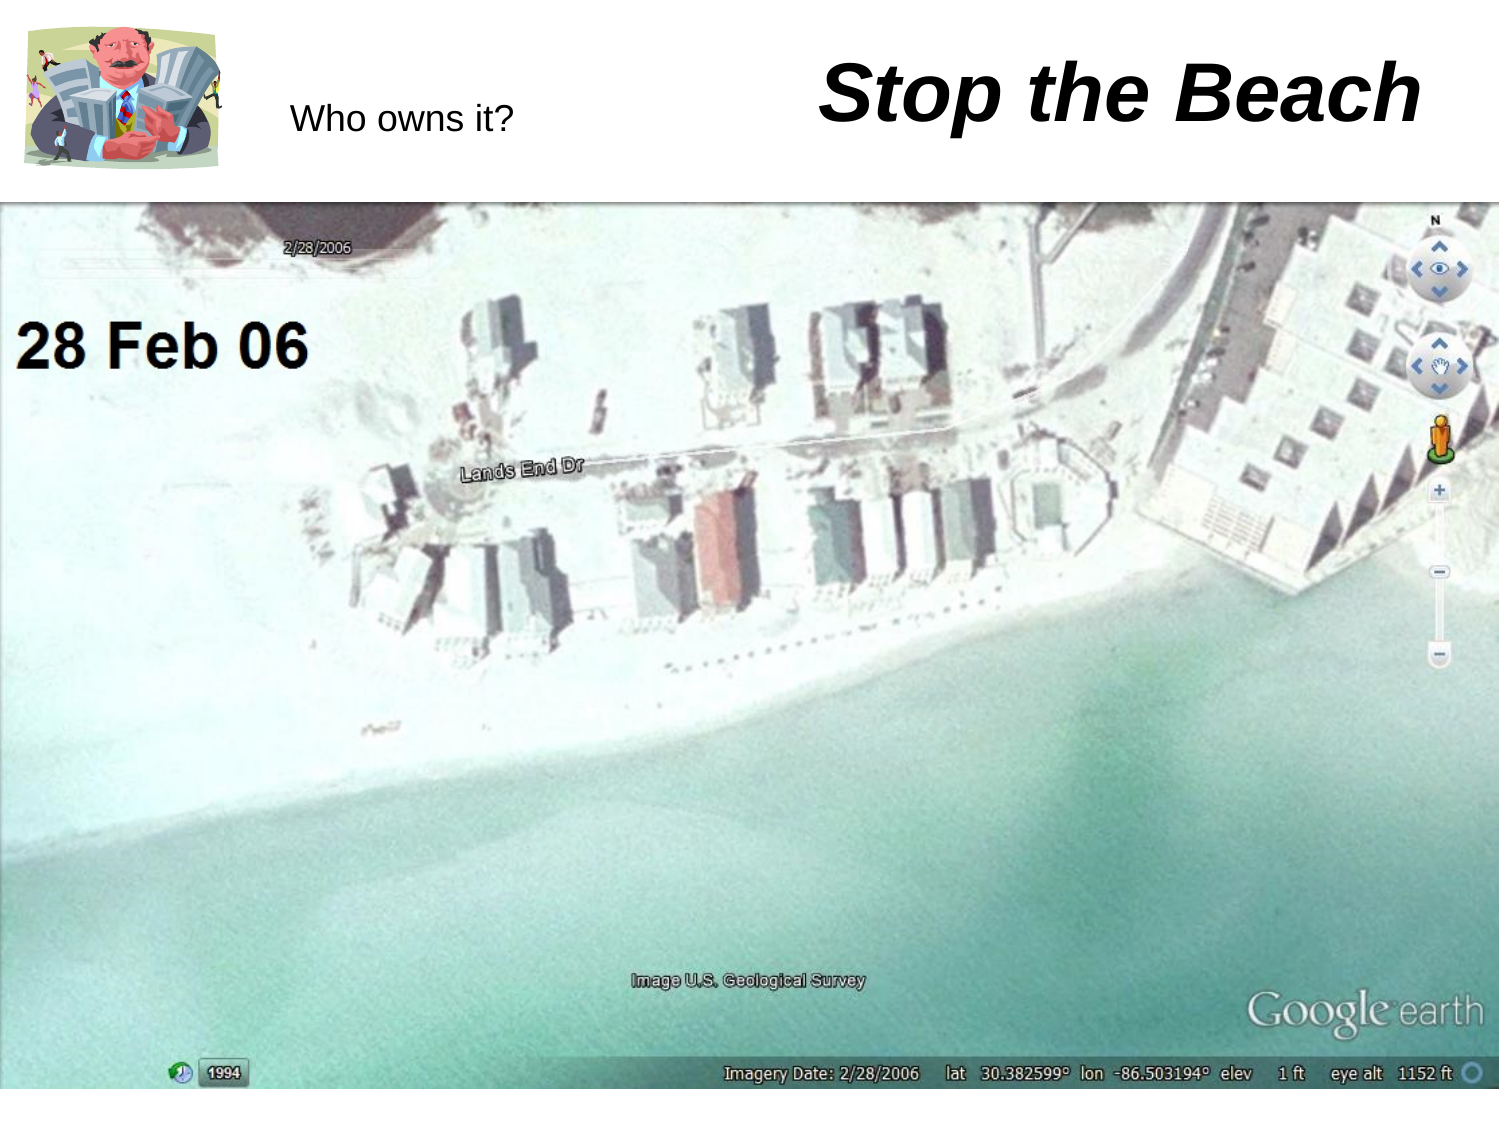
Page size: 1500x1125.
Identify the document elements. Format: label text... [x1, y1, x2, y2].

text_box Who owns it? [230, 86, 588, 147]
text_box Stop the Beach [803, 30, 1463, 146]
picture [23, 24, 225, 172]
picture [0, 202, 1499, 1089]
